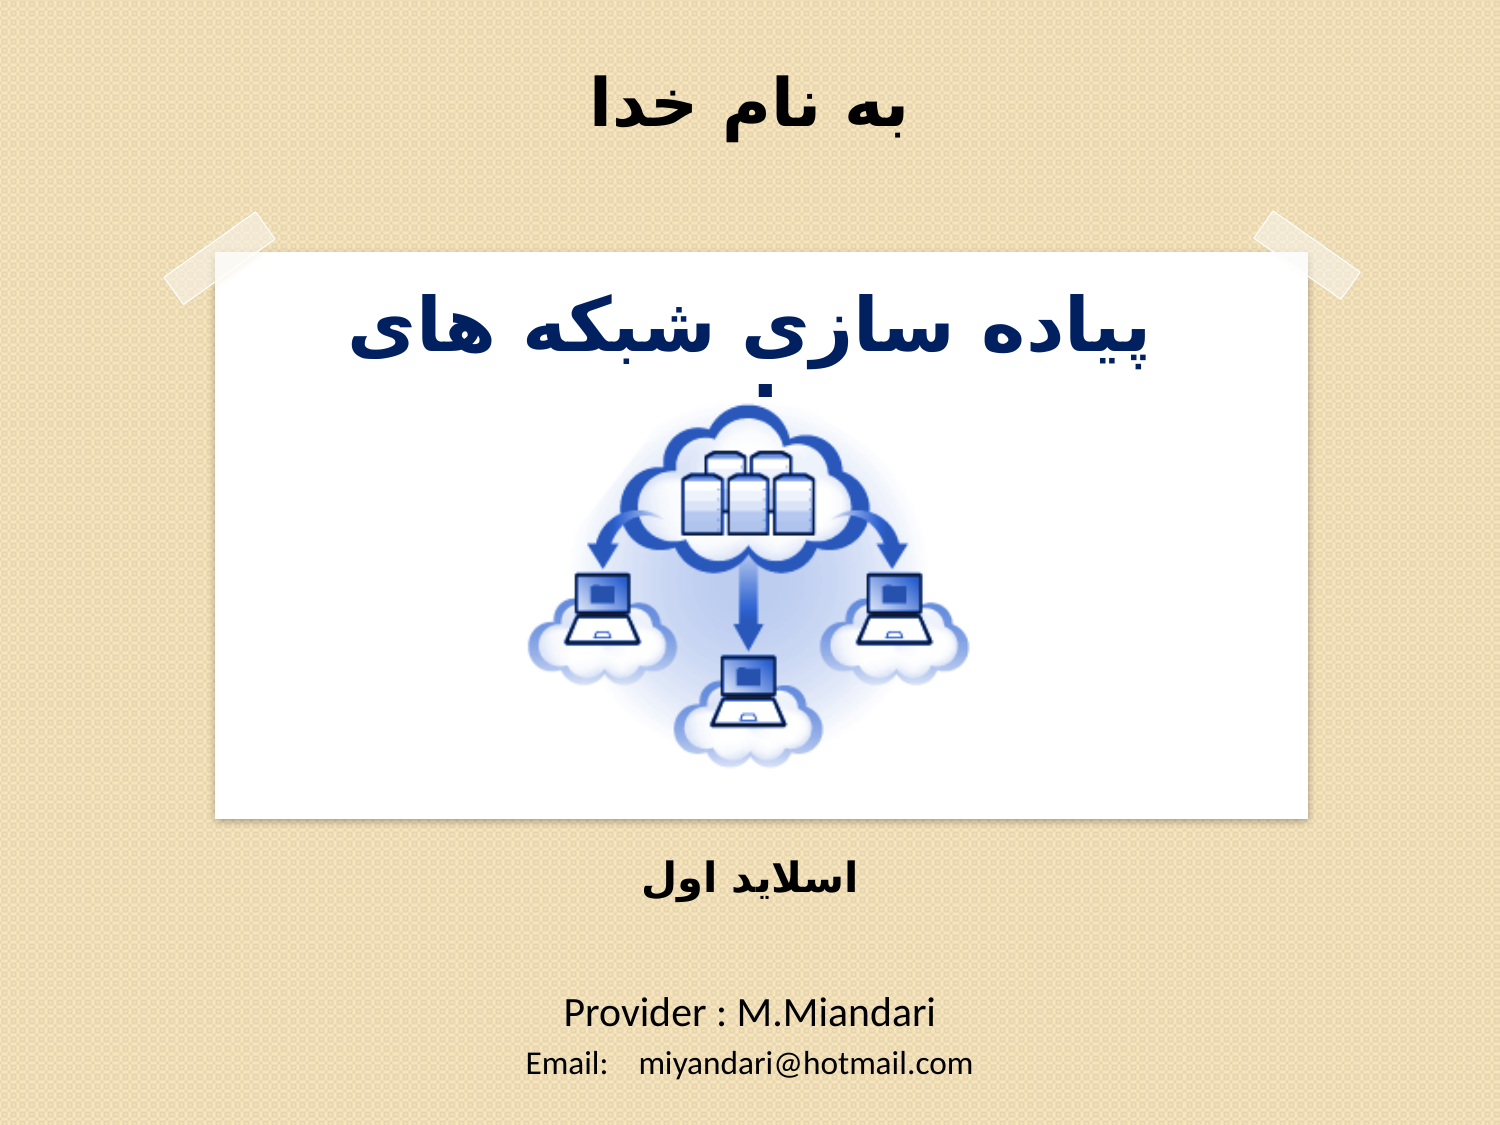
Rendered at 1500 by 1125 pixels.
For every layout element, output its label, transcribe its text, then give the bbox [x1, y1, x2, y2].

picture [522, 396, 978, 776]
text_box اسلايد اول [427, 843, 1073, 915]
text_box Provider : M.Miandari Email: miyandari@hotmail.com [427, 977, 1073, 1106]
text_box به نام خدا [112, 46, 1388, 153]
text_box پیاده سازی شبکه های محلی [269, 269, 1231, 375]
